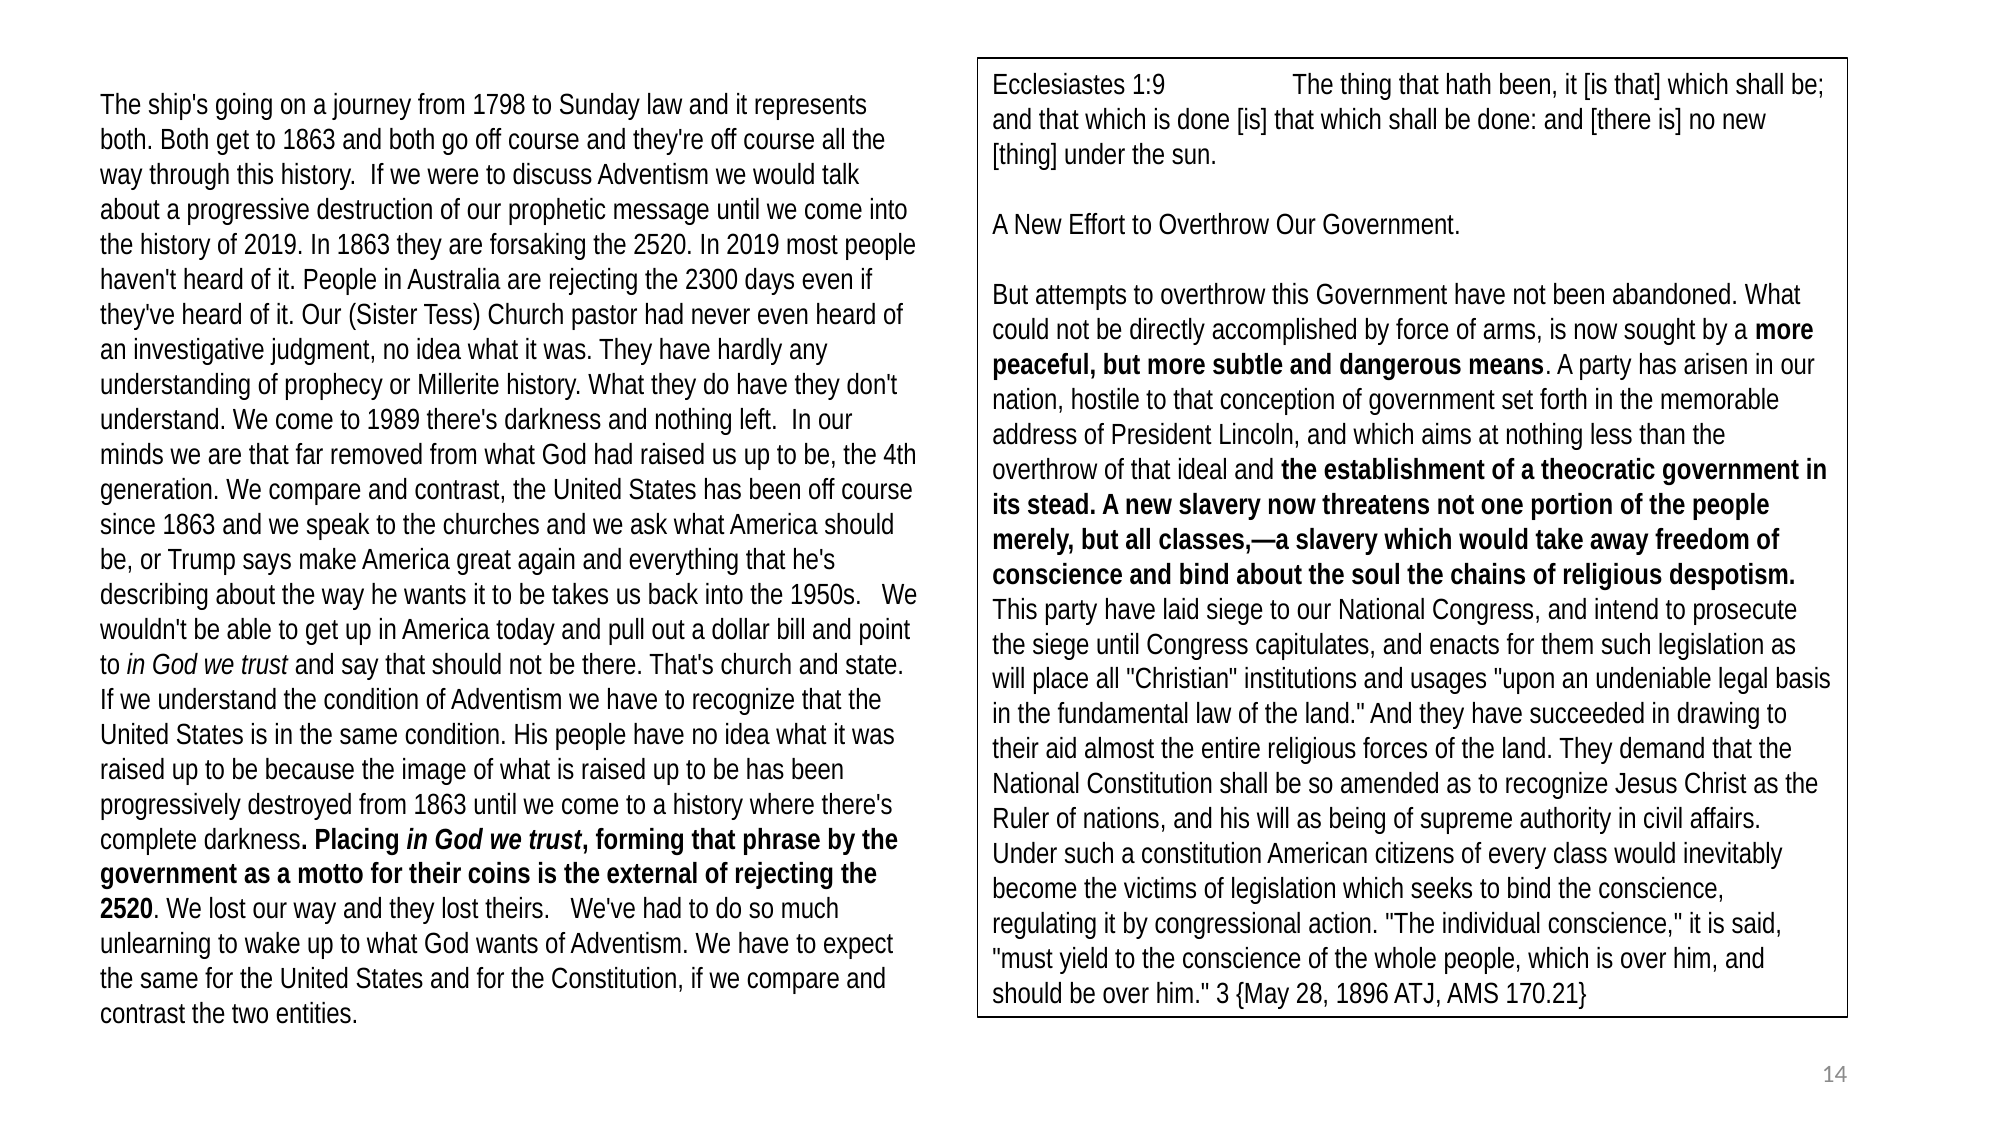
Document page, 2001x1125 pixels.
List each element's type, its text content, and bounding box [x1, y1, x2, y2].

text_box The ship's going on a journey from 1798 to Sunday law and it represents both. Both get to 1863 and both go off course and they're off course all the way through this history. If we were to discuss Adventism we would talk about a progressive destruction of our prophetic message until we come into the history of 2019. In 1863 they are forsaking the 2520. In 2019 most people haven't heard of it. People in Australia are rejecting the 2300 days even if they've heard of it. Our (Sister Tess) Church pastor had never even heard of an investigative judgment, no idea what it was. They have hardly any understanding of prophecy or Millerite history. What they do have they don't understand. We come to 1989 there's darkness and nothing left. In our minds we are that far removed from what God had raised us up to be, the 4th generation. We compare and contrast, the United States has been off course since 1863 and we speak to the churches and we ask what America should be, or Trump says make America great again and everything that he's describing about the way he wants it to be takes us back into the 1950s. We wouldn't be able to get up in America today and pull out a dollar bill and point to in God we trust and say that should not be there. That's church and state. If we understand the condition of Adventism we have to recognize that the United States is in the same condition. His people have no idea what it was raised up to be because the image of what is raised up to be has been progressively destroyed from 1863 until we come to a history where there's complete darkness. Placing in God we trust, forming that phrase by the government as a motto for their coins is the external of rejecting the 2520. We lost our way and they lost theirs. We've had to do so much unlearning to wake up to what God wants of Adventism. We have to expect the same for the United States and for the Constitution, if we compare and contrast the two entities. [85, 78, 939, 1038]
slide_number 14 [1412, 1042, 1863, 1103]
text_box Ecclesiastes 1:9 The thing that hath been, it [is that] which shall be; and that which is done [is] that which shall be done: and [there is] no new [thing] under the sun. A New Effort to Overthrow Our Government. But attempts to overthrow this Government have not been abandoned. What could not be directly accomplished by force of arms, is now sought by a more peaceful, but more subtle and dangerous means. A party has arisen in our nation, hostile to that conception of government set forth in the memorable address of President Lincoln, and which aims at nothing less than the overthrow of that ideal and the establishment of a theocratic government in its stead. A new slavery now threatens not one portion of the people merely, but all classes,—a slavery which would take away freedom of conscience and bind about the soul the chains of religious despotism. This party have laid siege to our National Congress, and intend to prosecute the siege until Congress capitulates, and enacts for them such legislation as will place all "Christian" institutions and usages "upon an undeniable legal basis in the fundamental law of the land." And they have succeeded in drawing to their aid almost the entire religious forces of the land. They demand that the National Constitution shall be so amended as to recognize Jesus Christ as the Ruler of nations, and his will as being of supreme authority in civil affairs. Under such a constitution American citizens of every class would inevitably become the victims of legislation which seeks to bind the conscience, regulating it by congressional action. "The individual conscience," it is said, "must yield to the conscience of the whole people, which is over him, and should be over him." 3 {May 28, 1896 ATJ, AMS 170.21} [977, 58, 1848, 1017]
